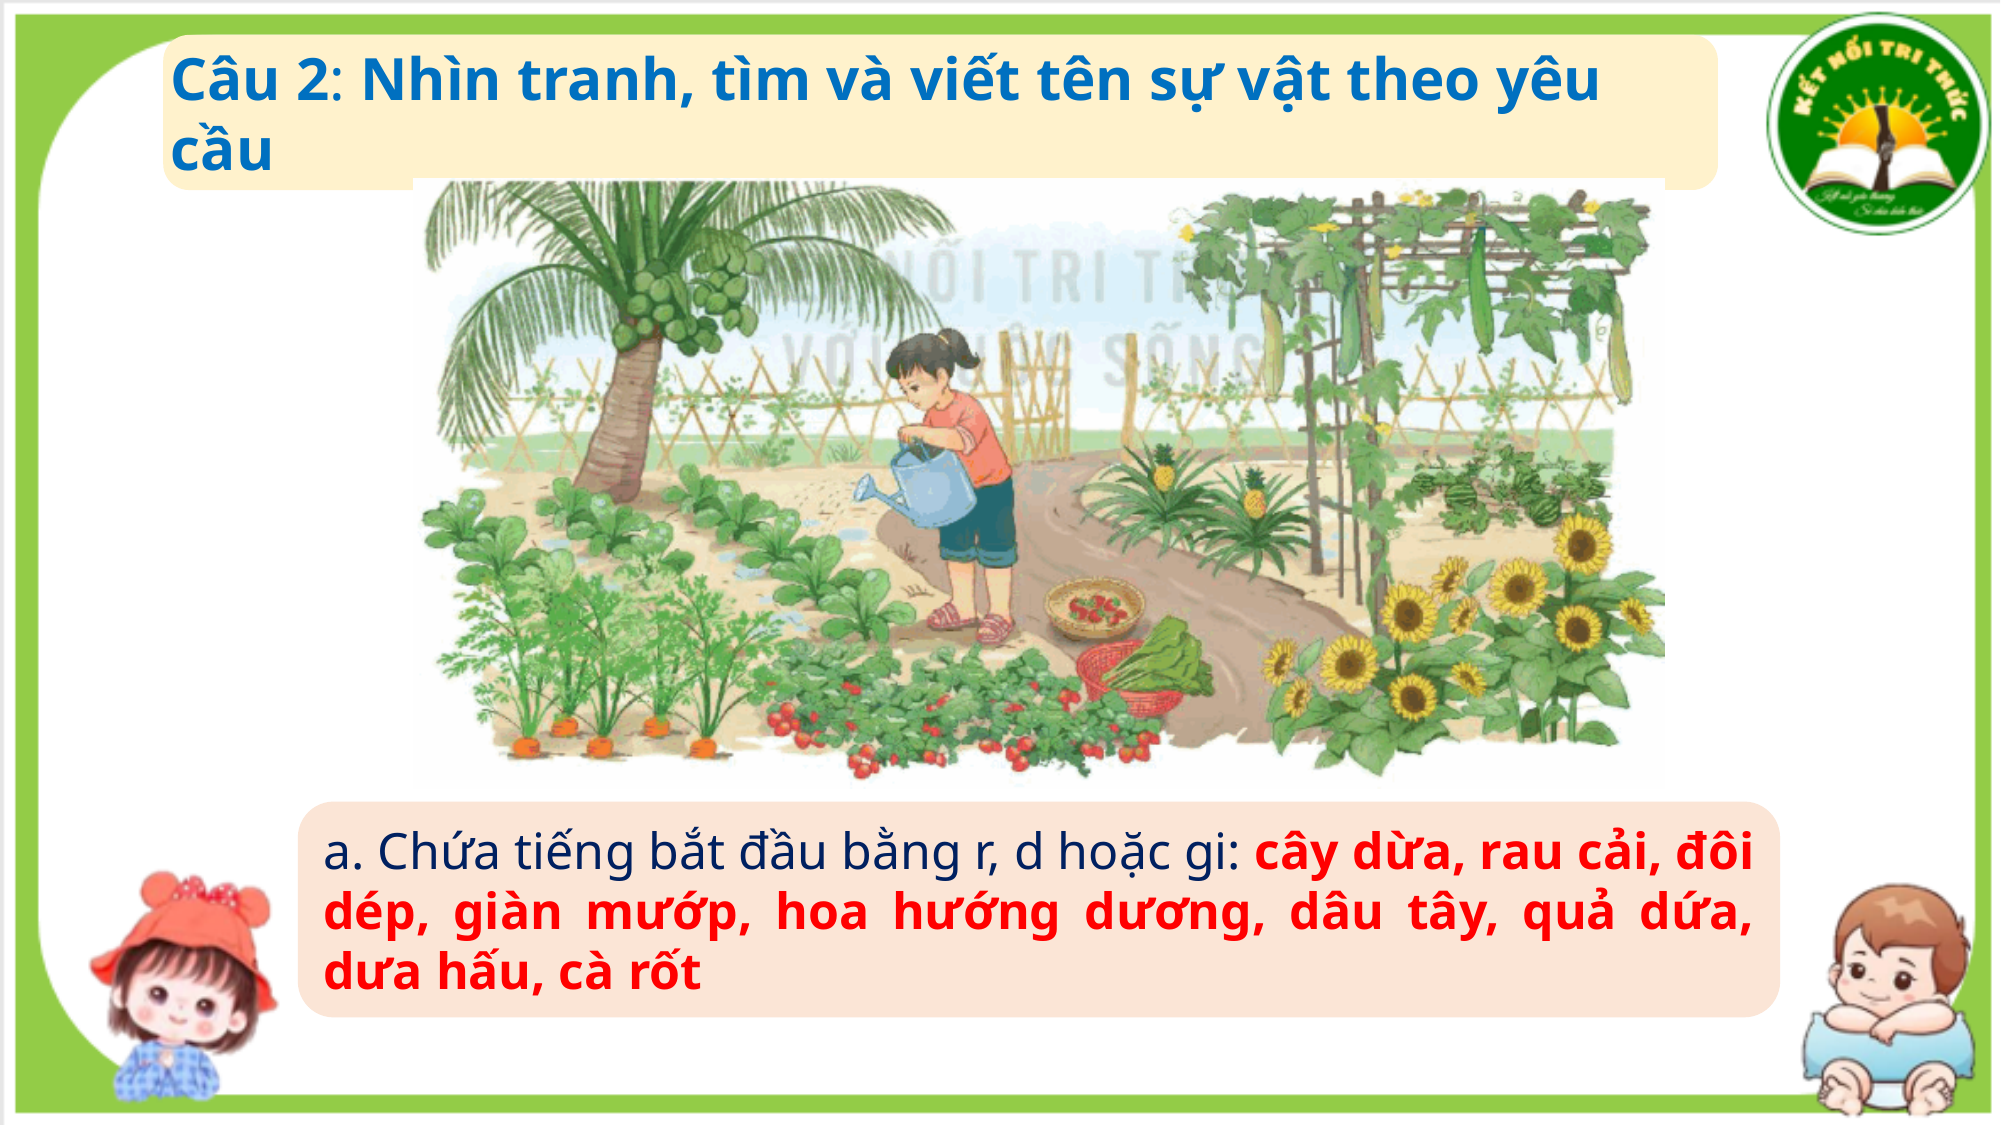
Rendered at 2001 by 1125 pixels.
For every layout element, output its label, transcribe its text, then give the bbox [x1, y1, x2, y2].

picture [0, 0, 2001, 1125]
text_box a. Chứa tiếng bắt đầu bằng r, d hoặc gi: cây dừa, rau cải, đôi dép, giàn mướp, hoa hướng dương, dâu tây, quả dứa, dưa hấu, cà rốt [297, 801, 1781, 1018]
text_box Câu 2: Nhìn tranh, tìm và viết tên sự vật theo yêu cầu [163, 34, 1718, 191]
